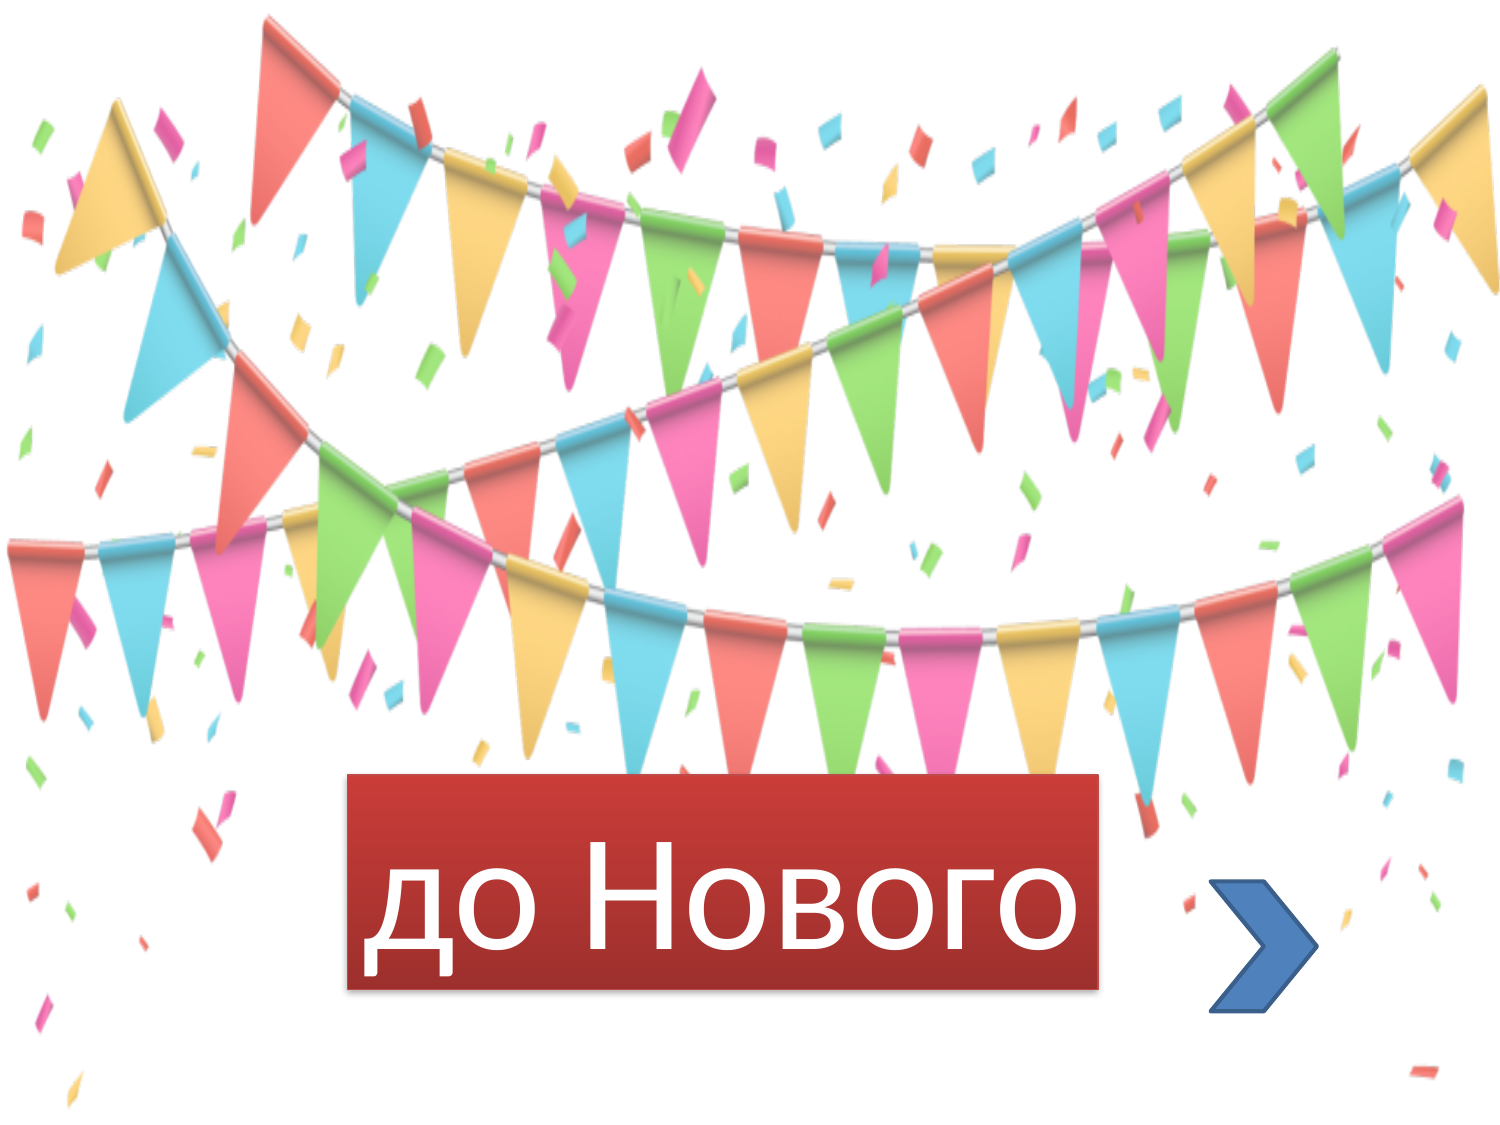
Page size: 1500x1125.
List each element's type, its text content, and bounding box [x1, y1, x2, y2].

text_box [1208, 879, 1319, 1014]
text_box до Нового [347, 774, 1099, 990]
